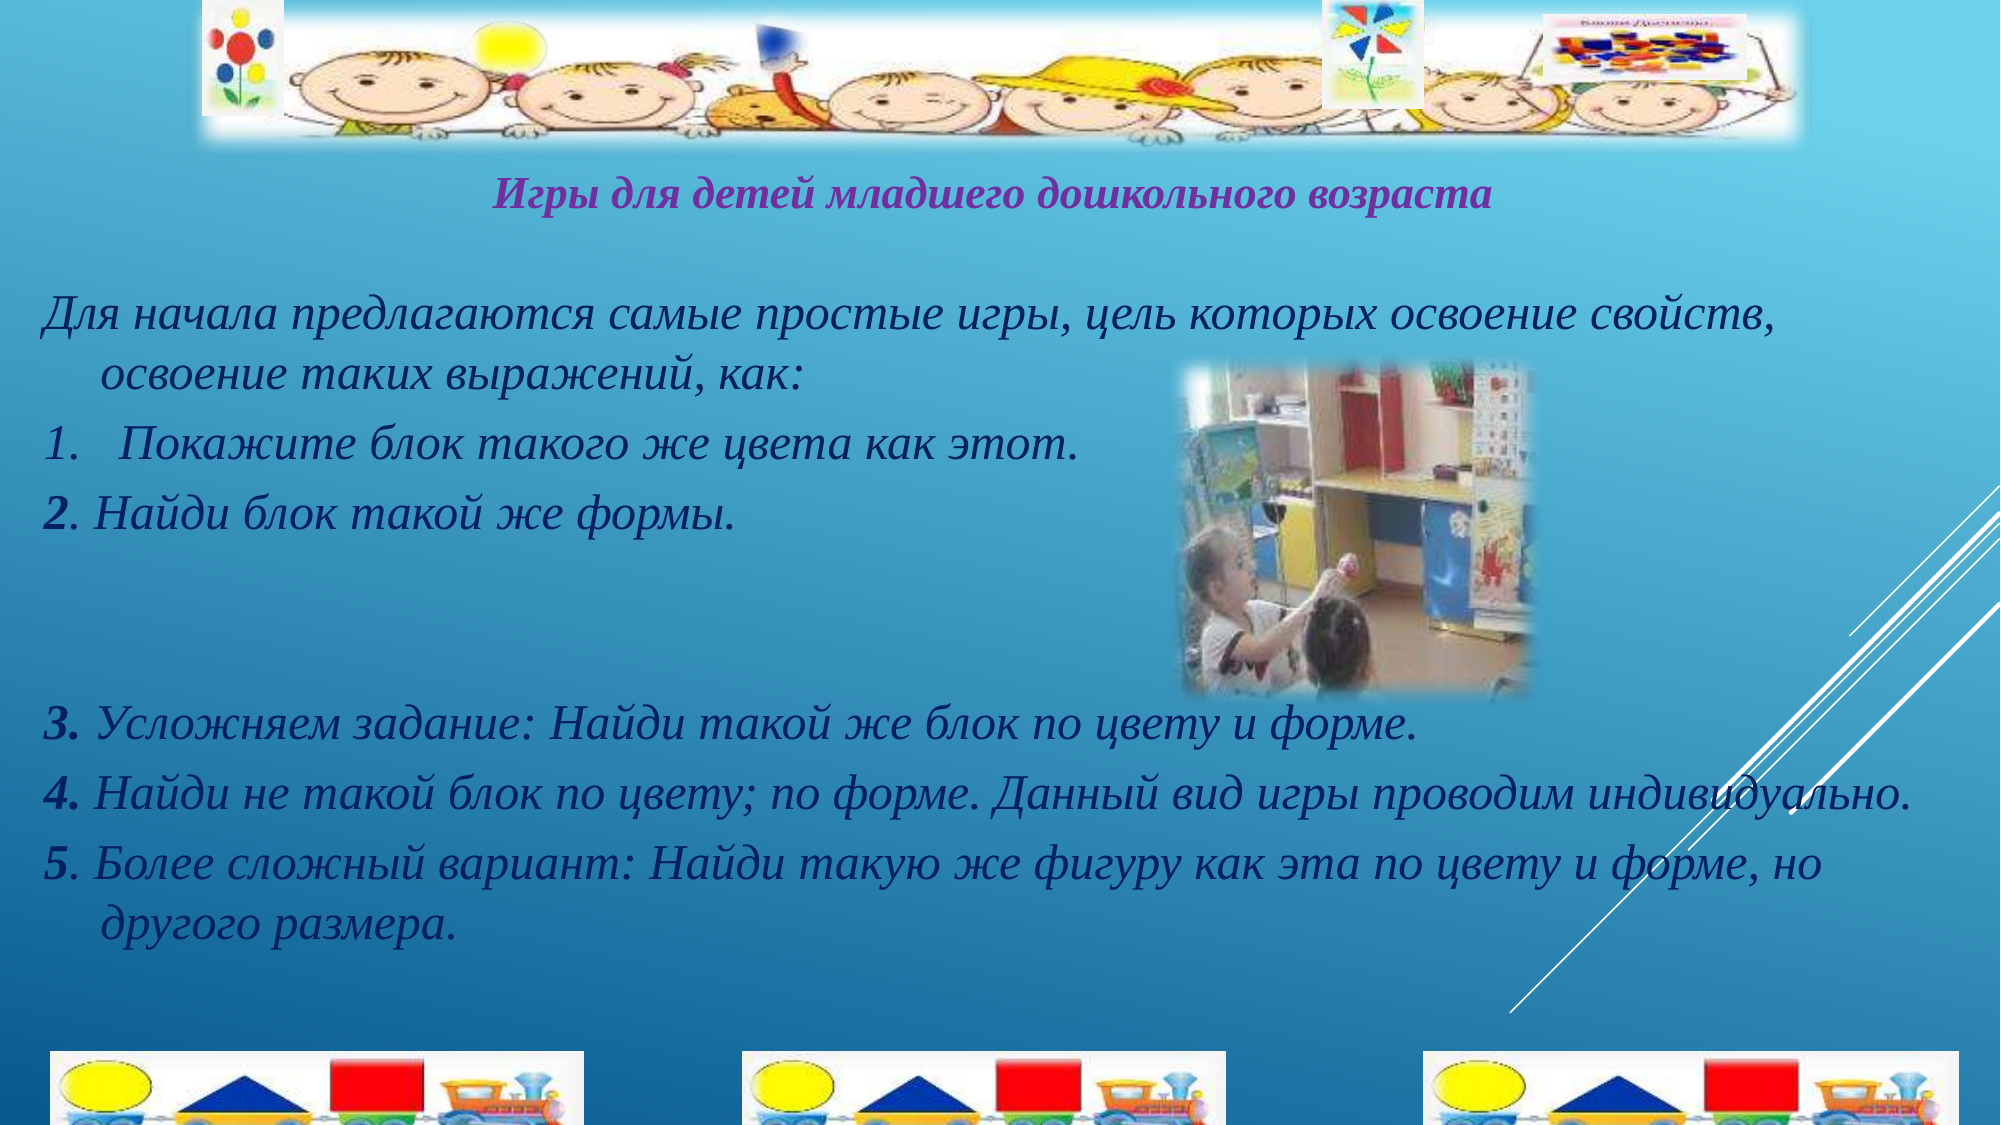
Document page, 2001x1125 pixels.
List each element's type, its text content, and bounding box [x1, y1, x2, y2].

picture [50, 1051, 584, 1125]
picture [1423, 1051, 1959, 1125]
picture [742, 1051, 1226, 1125]
text_box Игры для детей младшего дошкольного возраста Для начала предлагаются самые простые игры, цель которых освоение свойств, освоение таких выражений, как: Покажите блок такого же цвета как этот. 2. Найди блок такой же формы. 3. Усложняем задание: Найди такой же блок по цвету и форме. 4. Найди не такой блок по цвету; по форме. Данный вид игры проводим индивидуально. 5. Более сложный вариант: Найди такую же фигуру как эта по цвету и форме, но другого размера. [29, 154, 1978, 957]
picture [188, 0, 1812, 156]
picture [1166, 350, 1545, 710]
